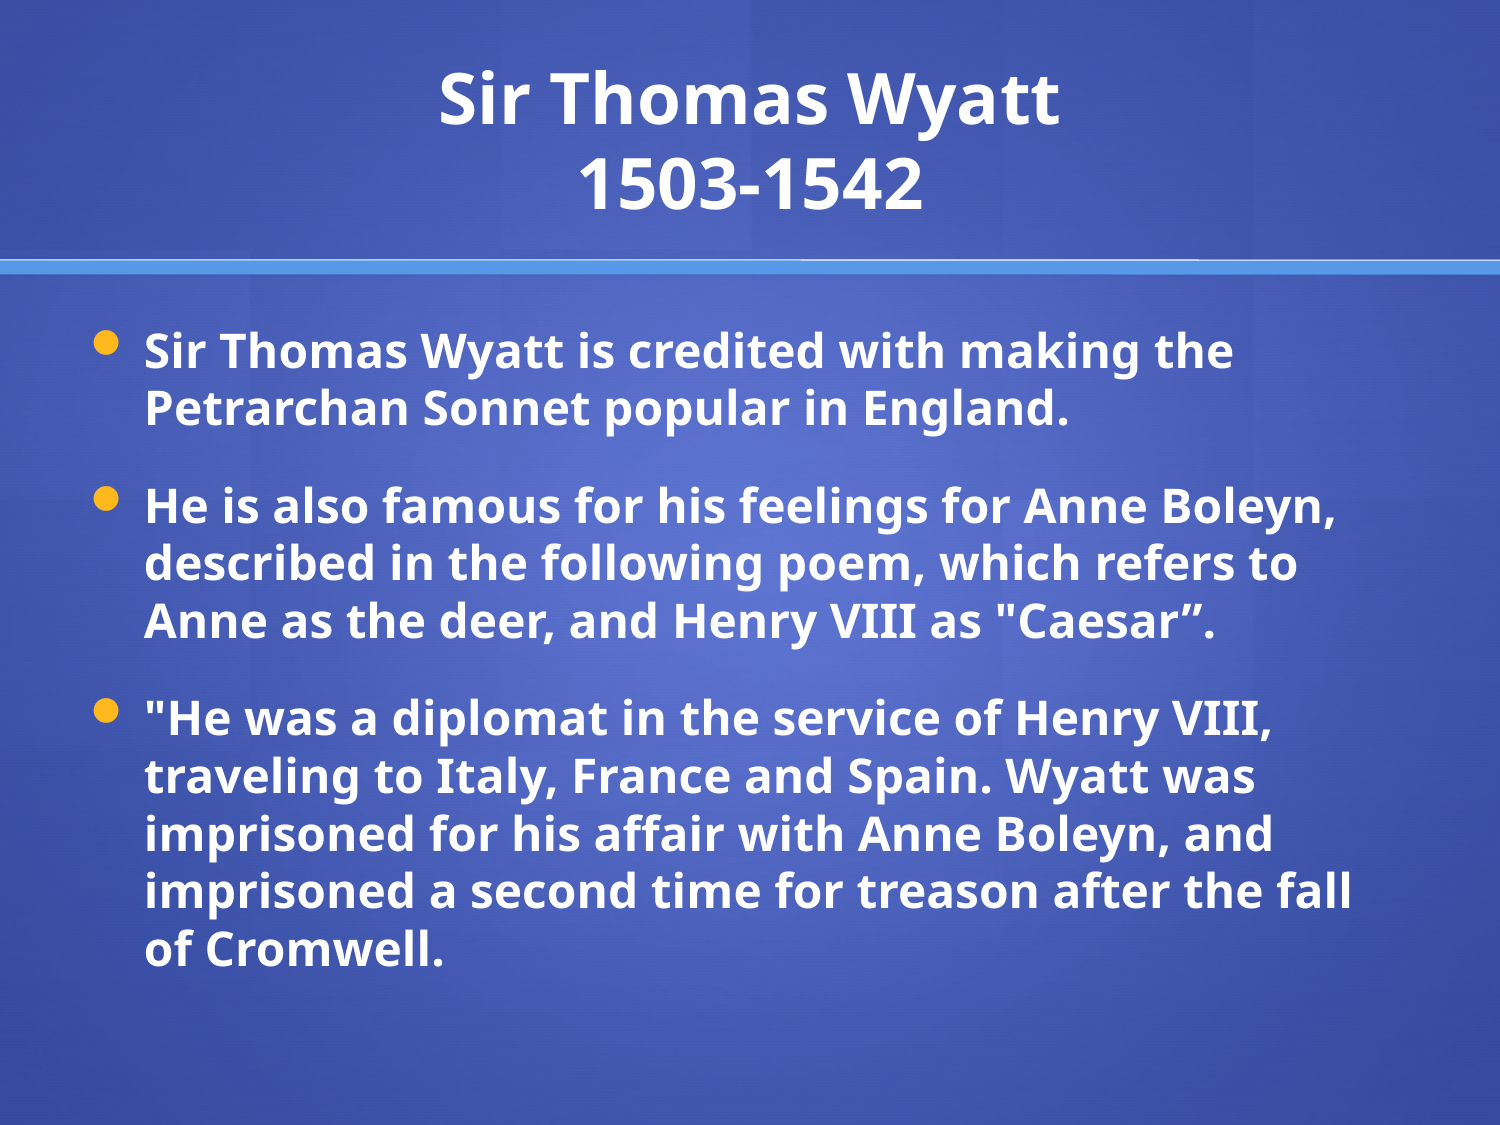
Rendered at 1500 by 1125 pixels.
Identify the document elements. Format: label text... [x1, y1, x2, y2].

list Sir Thomas Wyatt is credited with making the Petrarchan Sonnet popular in England. He is also famous for his feelings for Anne Boleyn, described in the following poem, which refers to Anne as the deer, and Henry VIII as "Caesar”. "He was a diplomat in the service of Henry VIII, traveling to Italy, France and Spain. Wyatt was imprisoned for his affair with Anne Boleyn, and imprisoned a second time for treason after the fall of Cromwell. [75, 312, 1425, 988]
title Sir Thomas Wyatt 1503-1542 [75, 45, 1425, 233]
